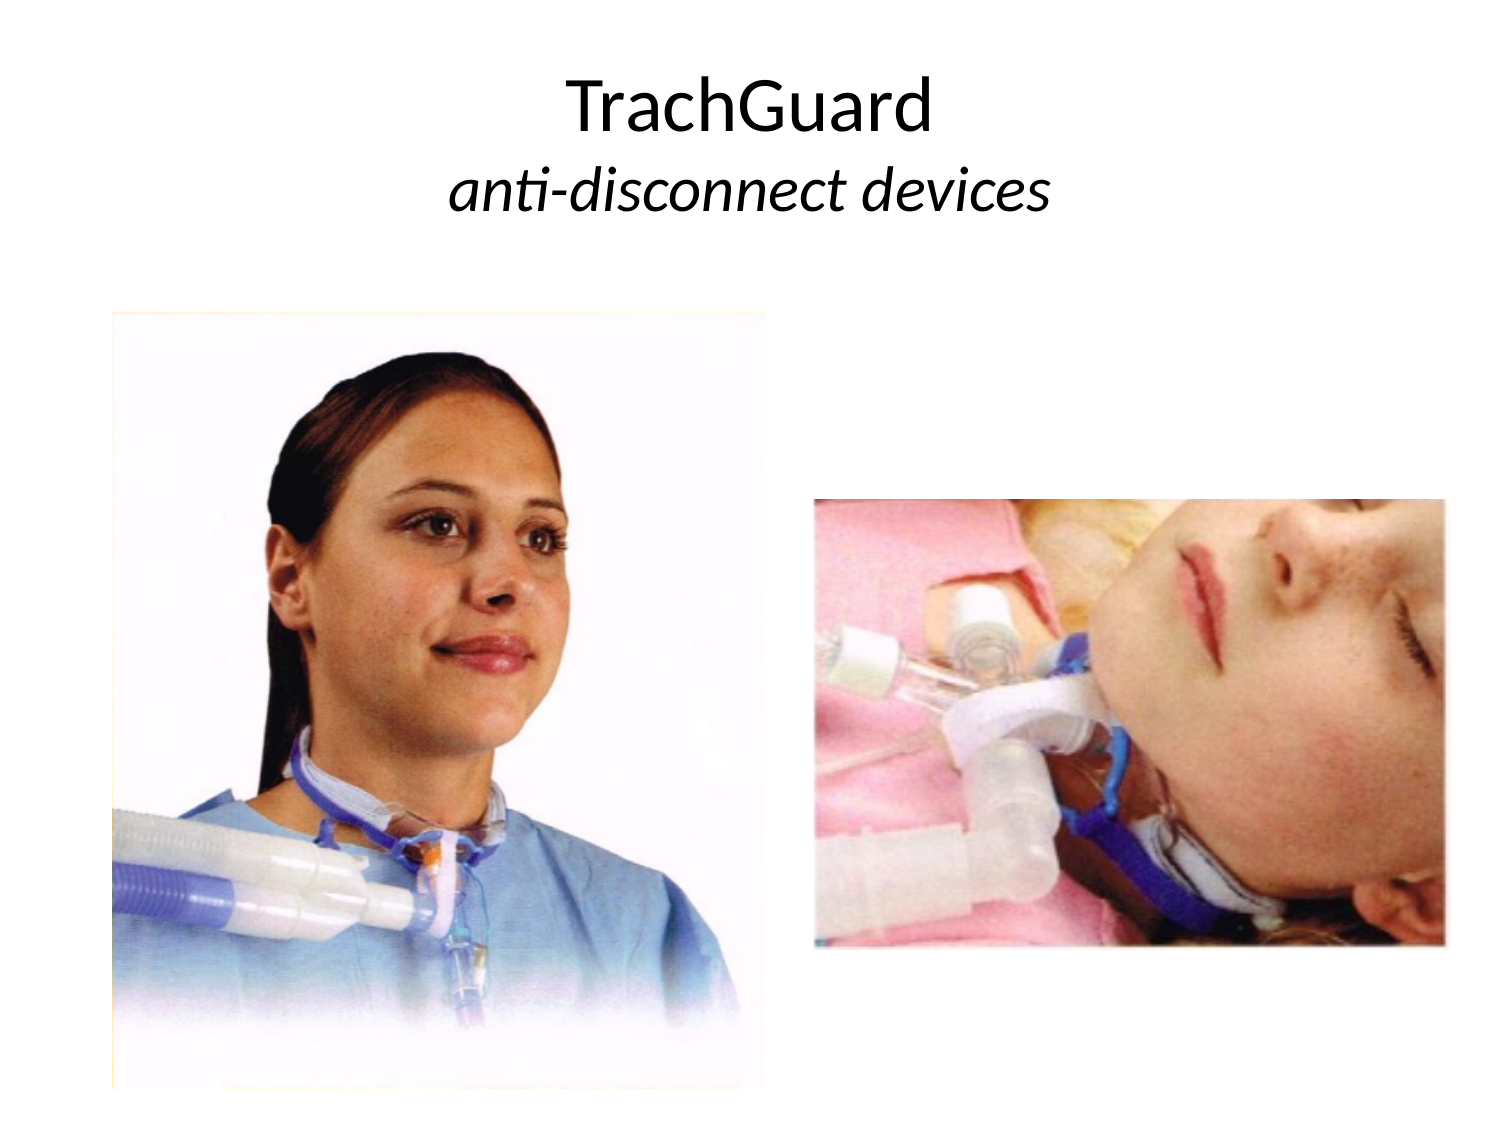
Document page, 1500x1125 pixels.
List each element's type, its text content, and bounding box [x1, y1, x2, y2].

picture [813, 499, 1451, 951]
title TrachGuard anti-disconnect devices [75, 45, 1425, 233]
picture [112, 312, 766, 1090]
